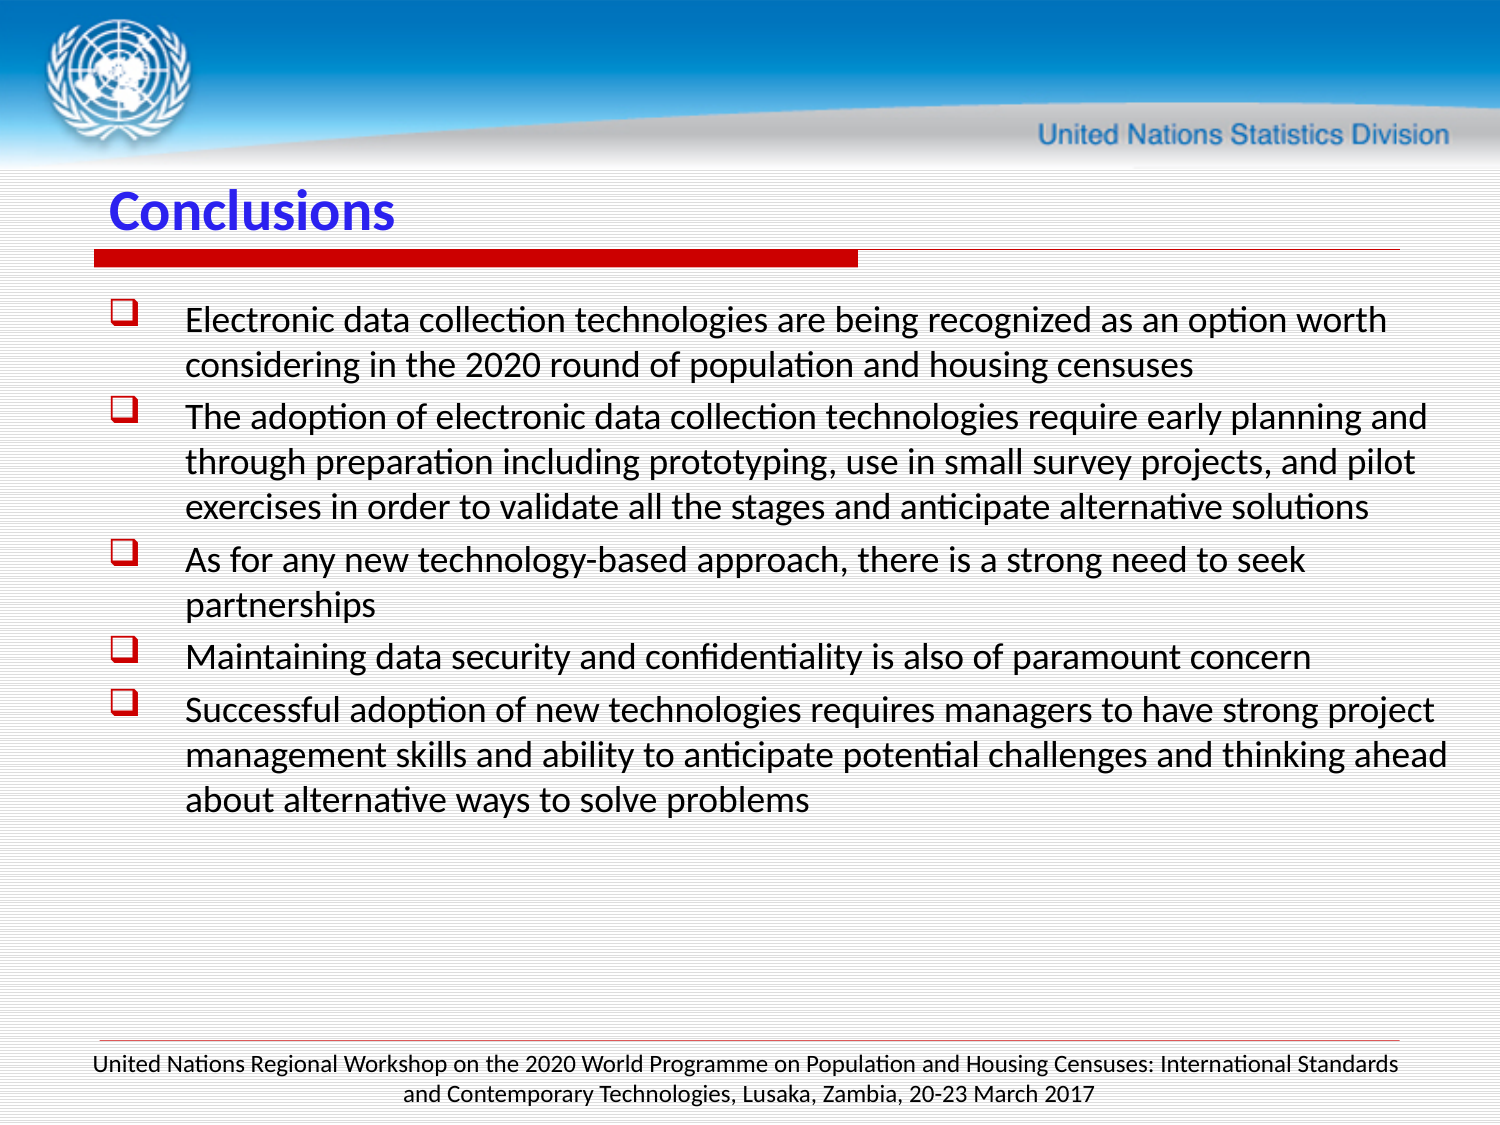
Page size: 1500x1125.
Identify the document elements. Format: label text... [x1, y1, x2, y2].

title Conclusions [94, 162, 1407, 250]
picture [0, 0, 1500, 169]
list Electronic data collection technologies are being recognized as an option worth considering in the 2020 round of population and housing censuses The adoption of electronic data collection technologies require early planning and through preparation including prototyping, use in small survey projects, and pilot exercises in order to validate all the stages and anticipate alternative solutions As for any new technology-based approach, there is a strong need to seek partnerships Maintaining data security and confidentiality is also of paramount concern Successful adoption of new technologies requires managers to have strong project management skills and ability to anticipate potential challenges and thinking ahead about alternative ways to solve problems [92, 287, 1486, 1027]
